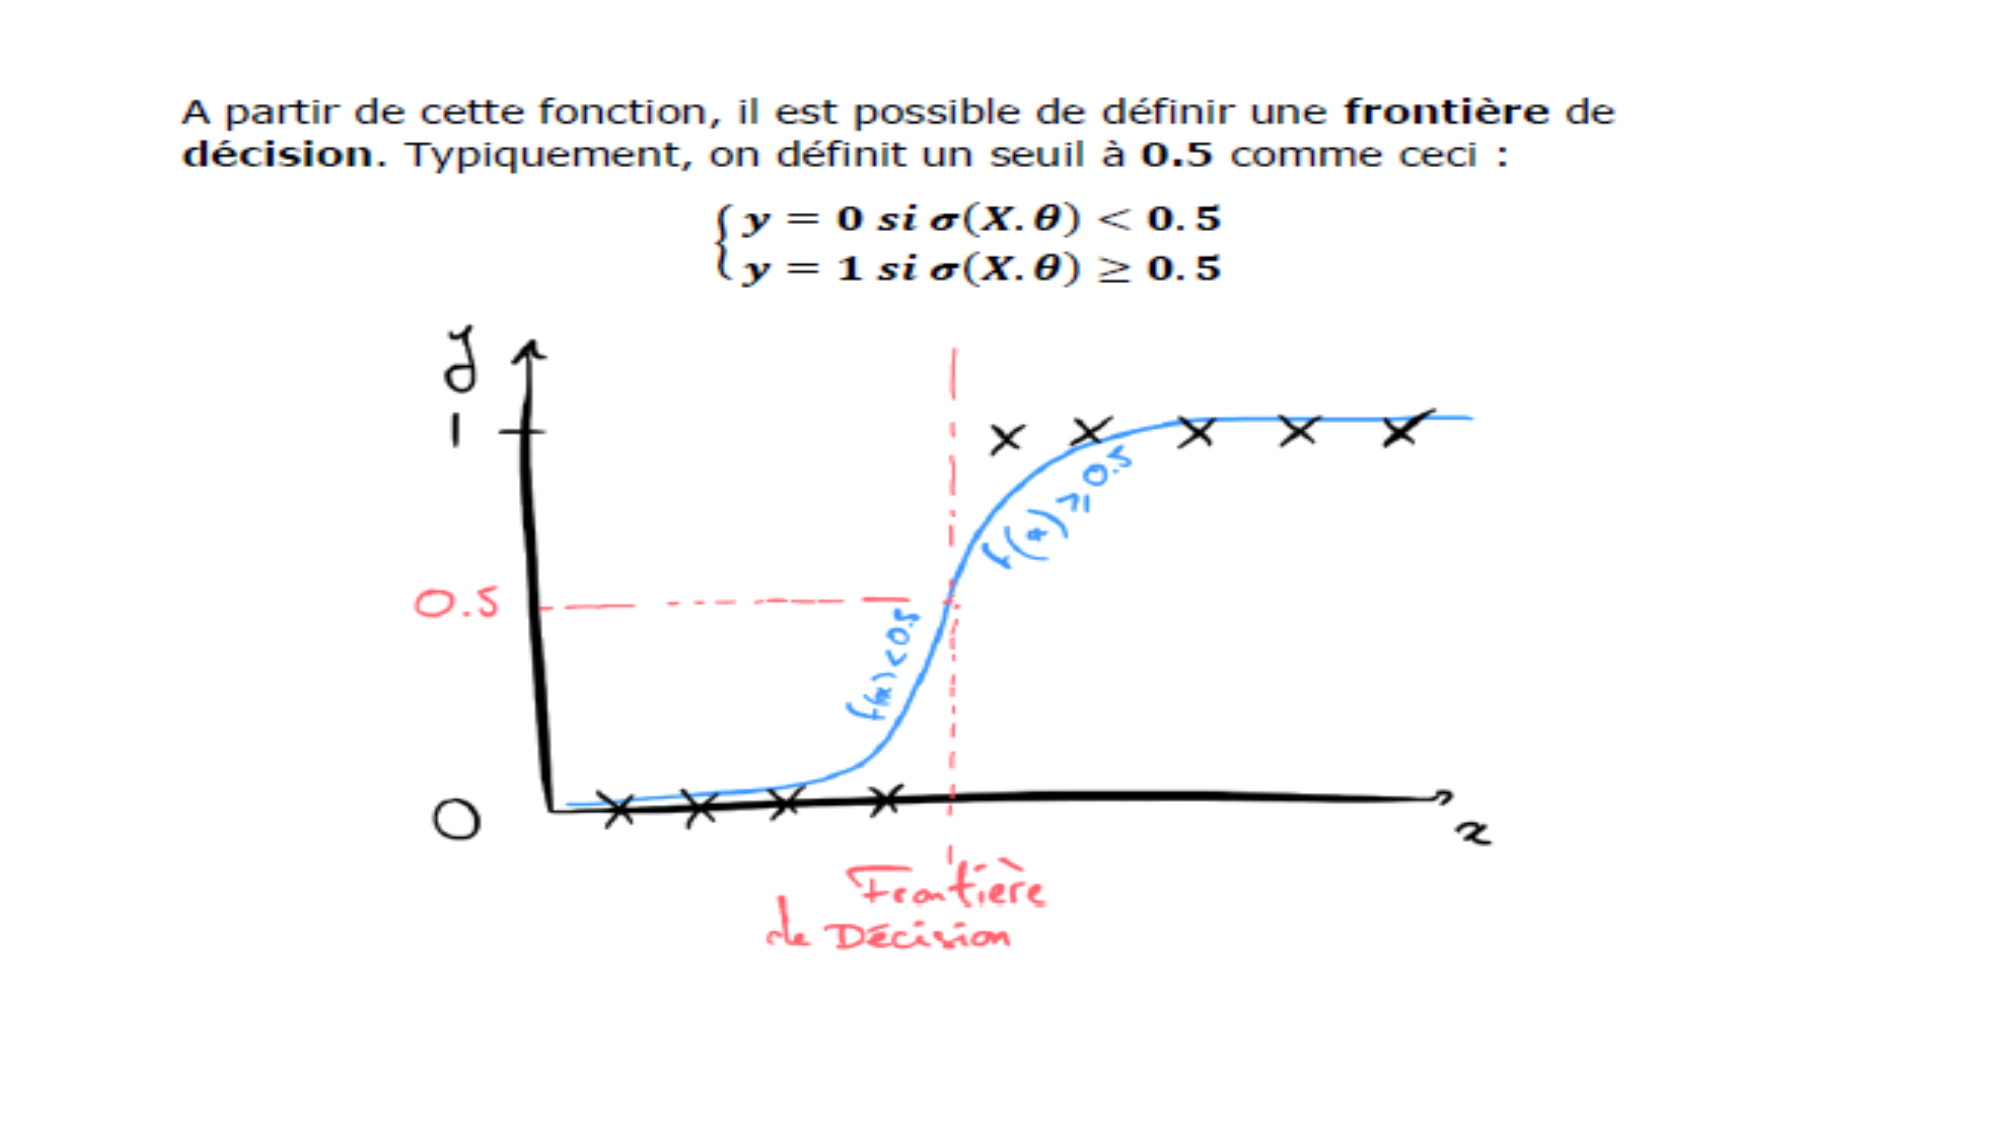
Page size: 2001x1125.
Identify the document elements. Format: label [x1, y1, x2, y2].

picture [156, 96, 1866, 982]
